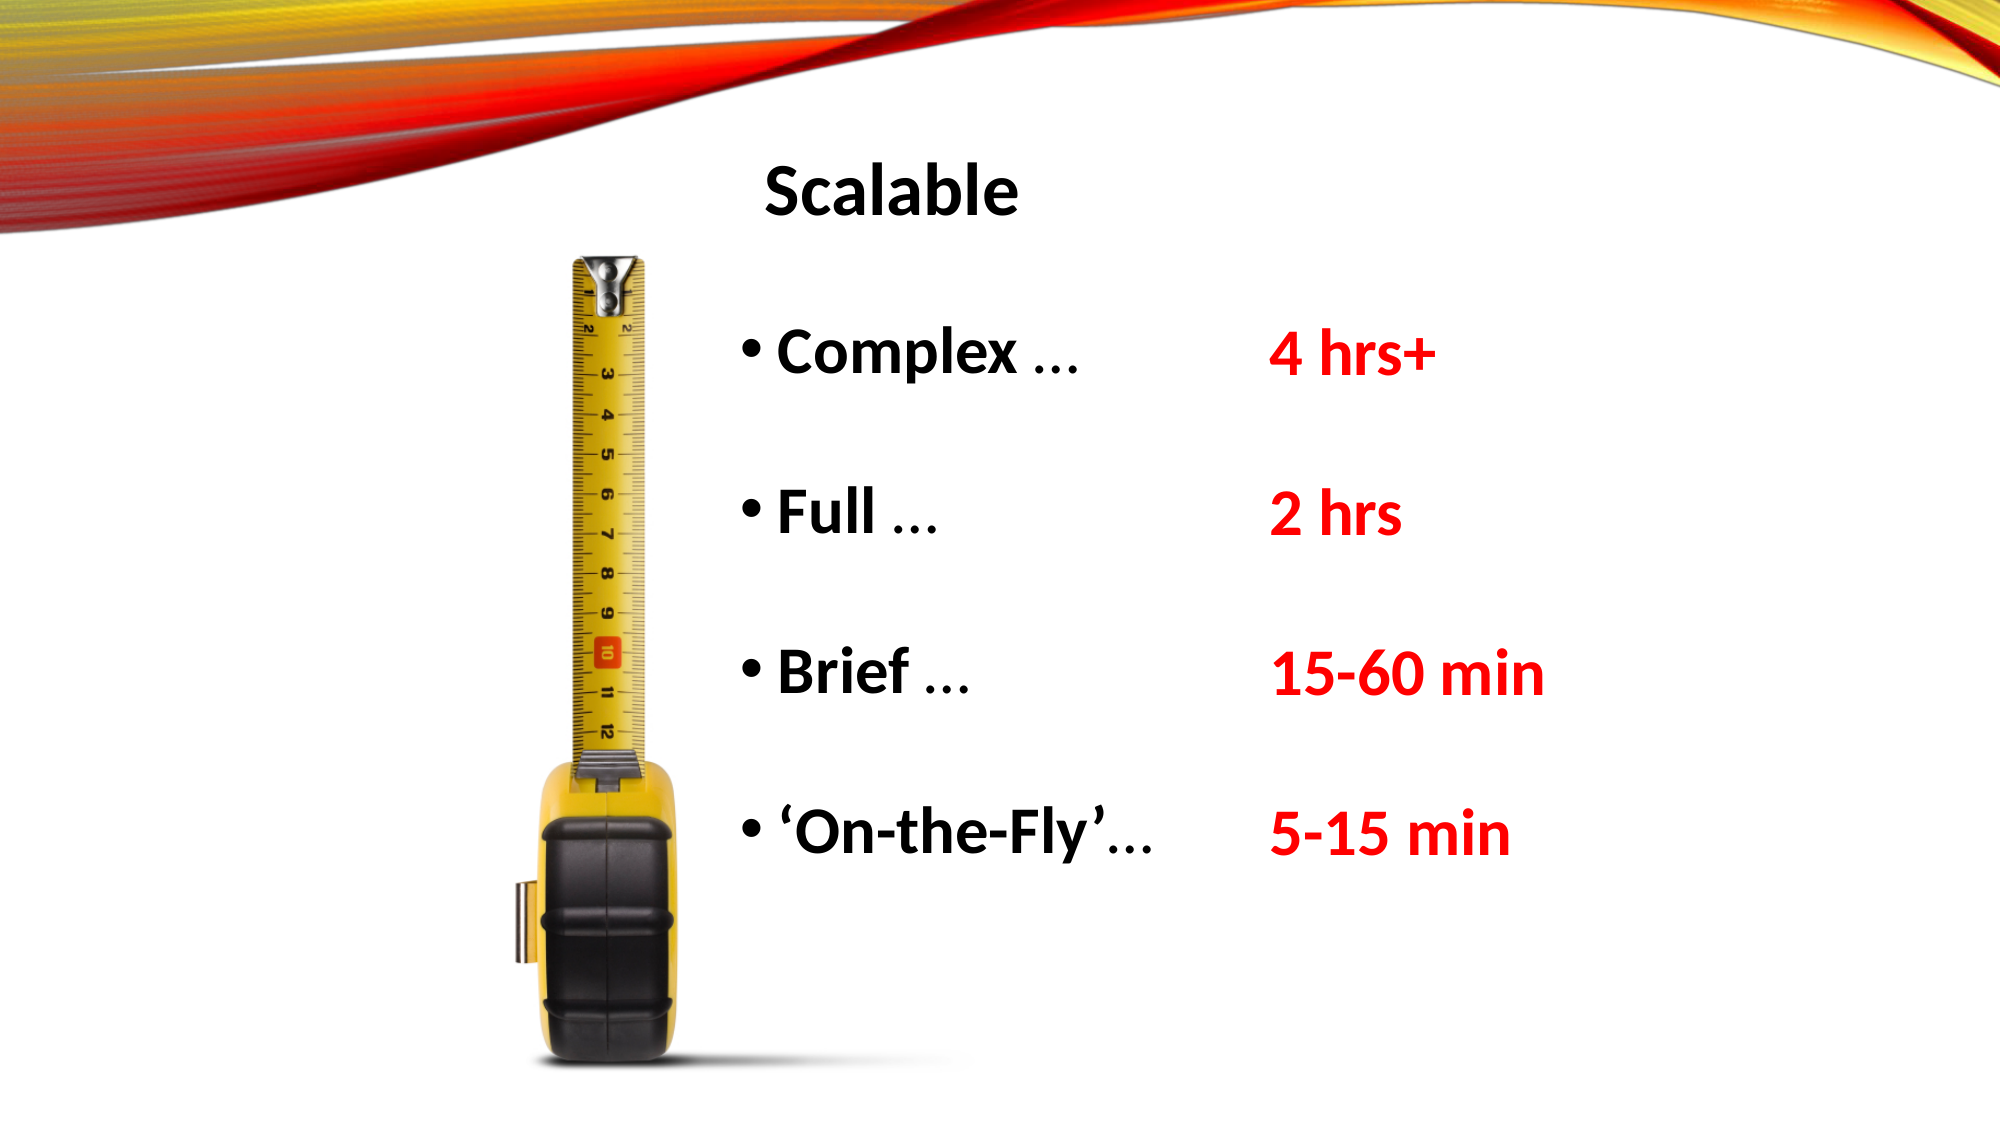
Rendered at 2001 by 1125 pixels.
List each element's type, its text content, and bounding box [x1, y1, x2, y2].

text_box 4 hrs+ 2 hrs 15-60 min 5-15 min [1254, 301, 1618, 877]
picture [0, 0, 2000, 1125]
text_box Scalable [749, 132, 1338, 238]
text_box Complex … Full … Brief … ‘On-the-Fly’… [1006, 299, 1200, 875]
